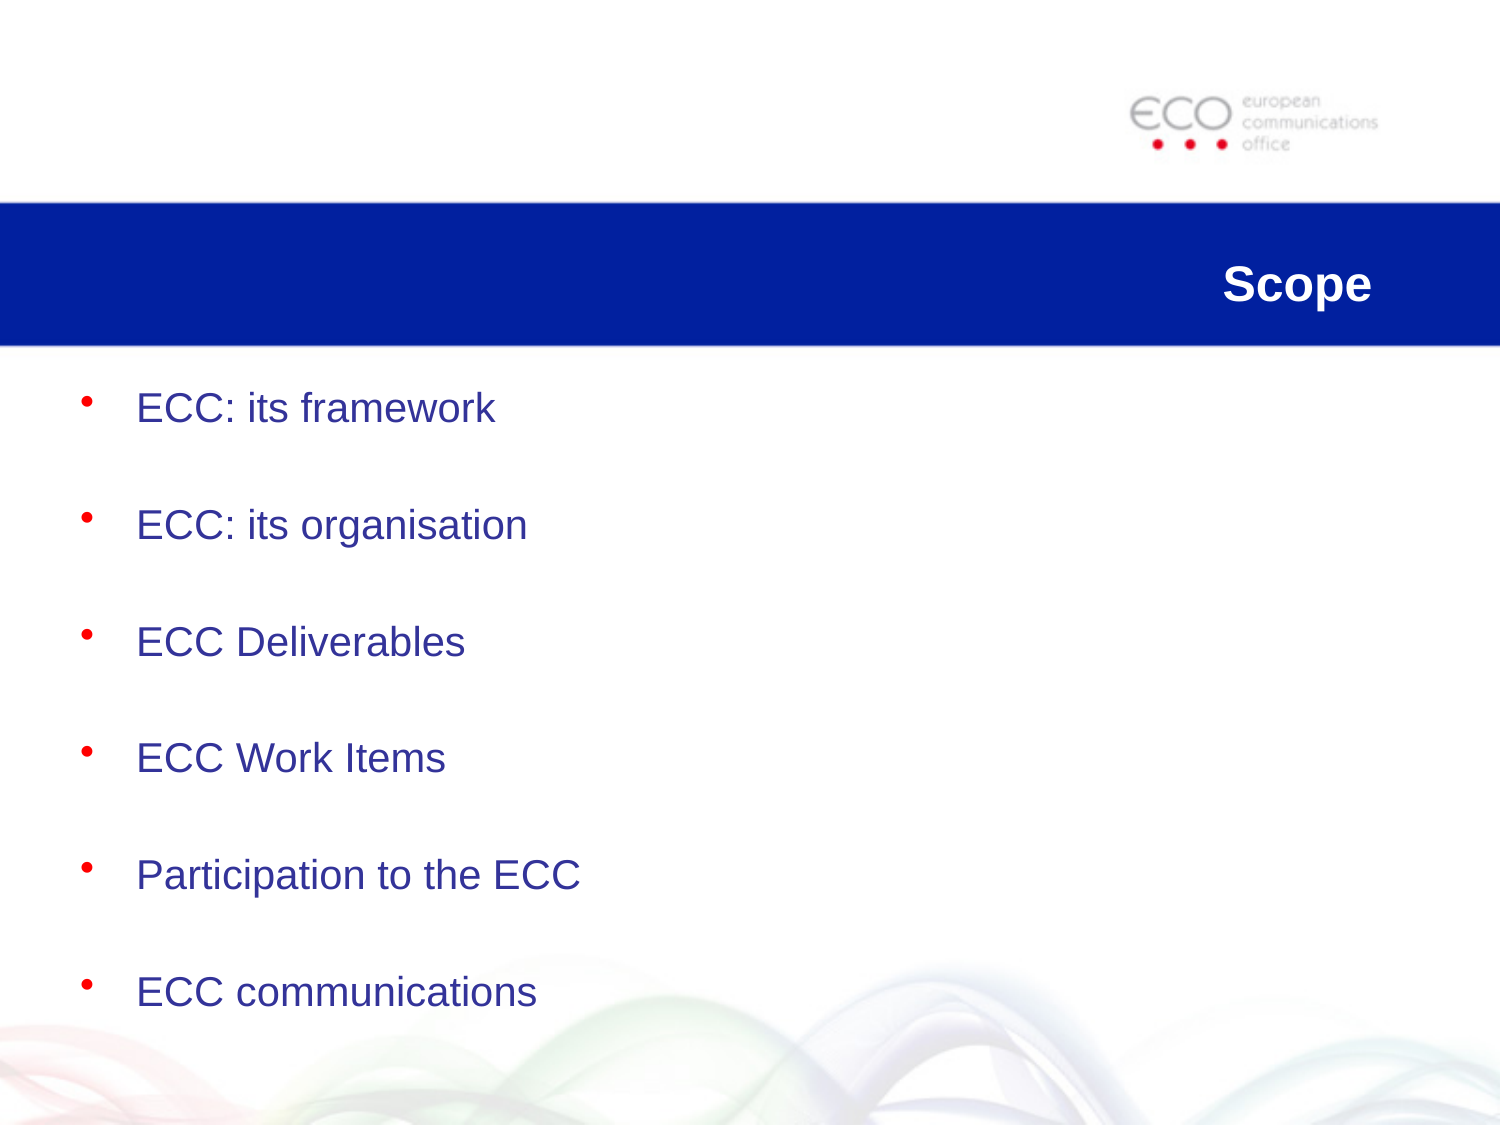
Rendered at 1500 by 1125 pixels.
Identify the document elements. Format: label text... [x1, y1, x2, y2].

title Scope [149, 236, 1388, 325]
list ECC: its framework ECC: its organisation ECC Deliverables ECC Work Items Participation to the ECC ECC communications [64, 373, 1471, 1118]
picture [0, 0, 1500, 1125]
